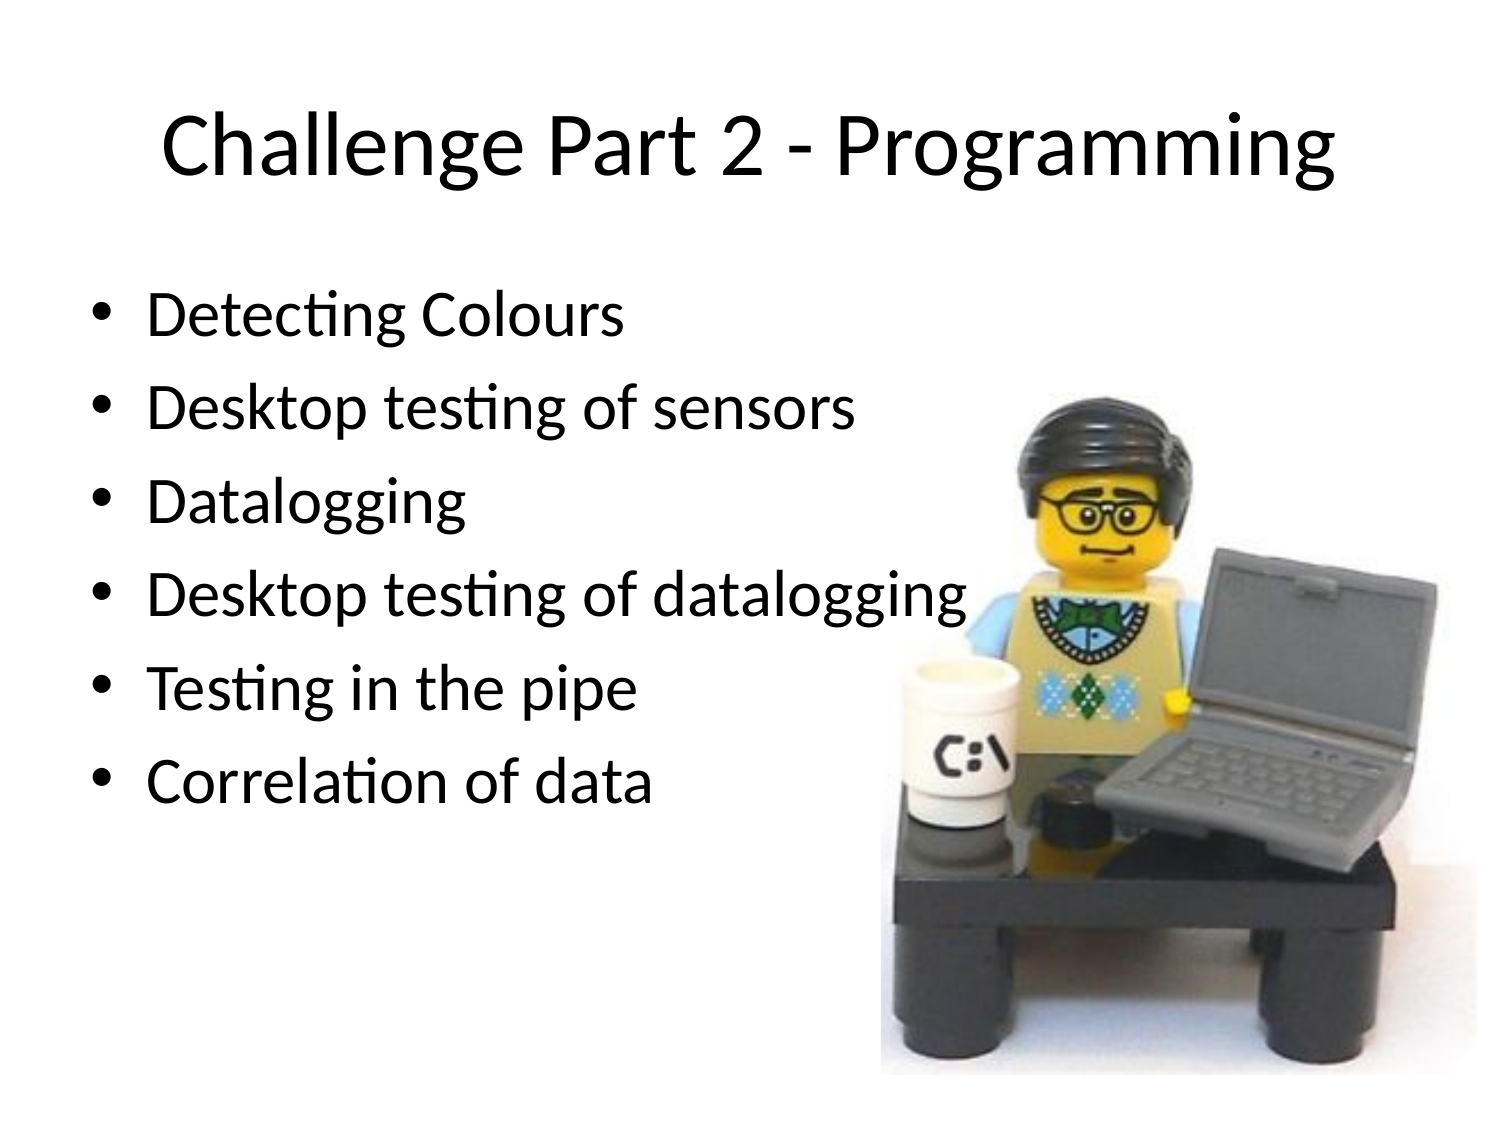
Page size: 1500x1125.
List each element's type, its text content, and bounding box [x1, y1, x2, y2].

title Challenge Part 2 - Programming [75, 45, 1425, 233]
list Detecting Colours Desktop testing of sensors Datalogging Desktop testing of datalogging Testing in the pipe Correlation of data [75, 262, 1425, 1005]
picture [880, 391, 1478, 1075]
